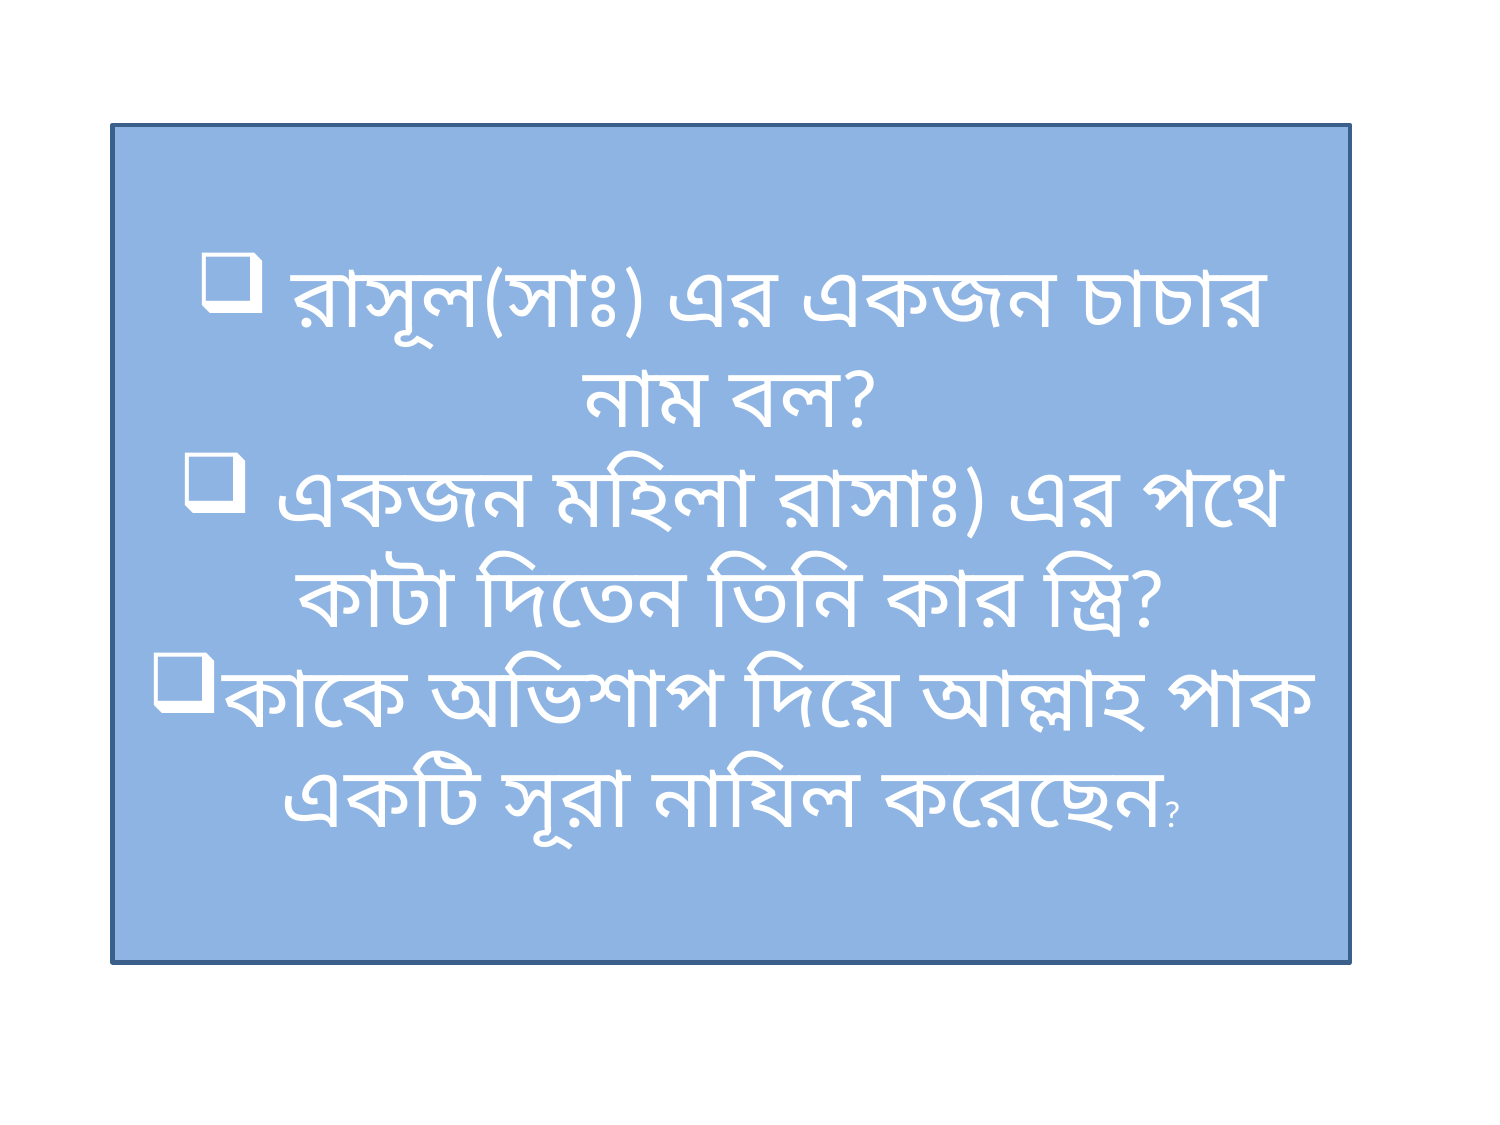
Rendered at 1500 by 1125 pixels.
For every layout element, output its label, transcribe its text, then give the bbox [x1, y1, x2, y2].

text_box রাসূল(সাঃ) এর একজন চাচার নাম বল? একজন মহিলা রাসাঃ) এর পথে কাটা দিতেন তিনি কার স্ত্রি? কাকে অভিশাপ দিয়ে আল্লাহ পাক একটি সূরা নাযিল করেছেন? [110, 123, 1352, 965]
